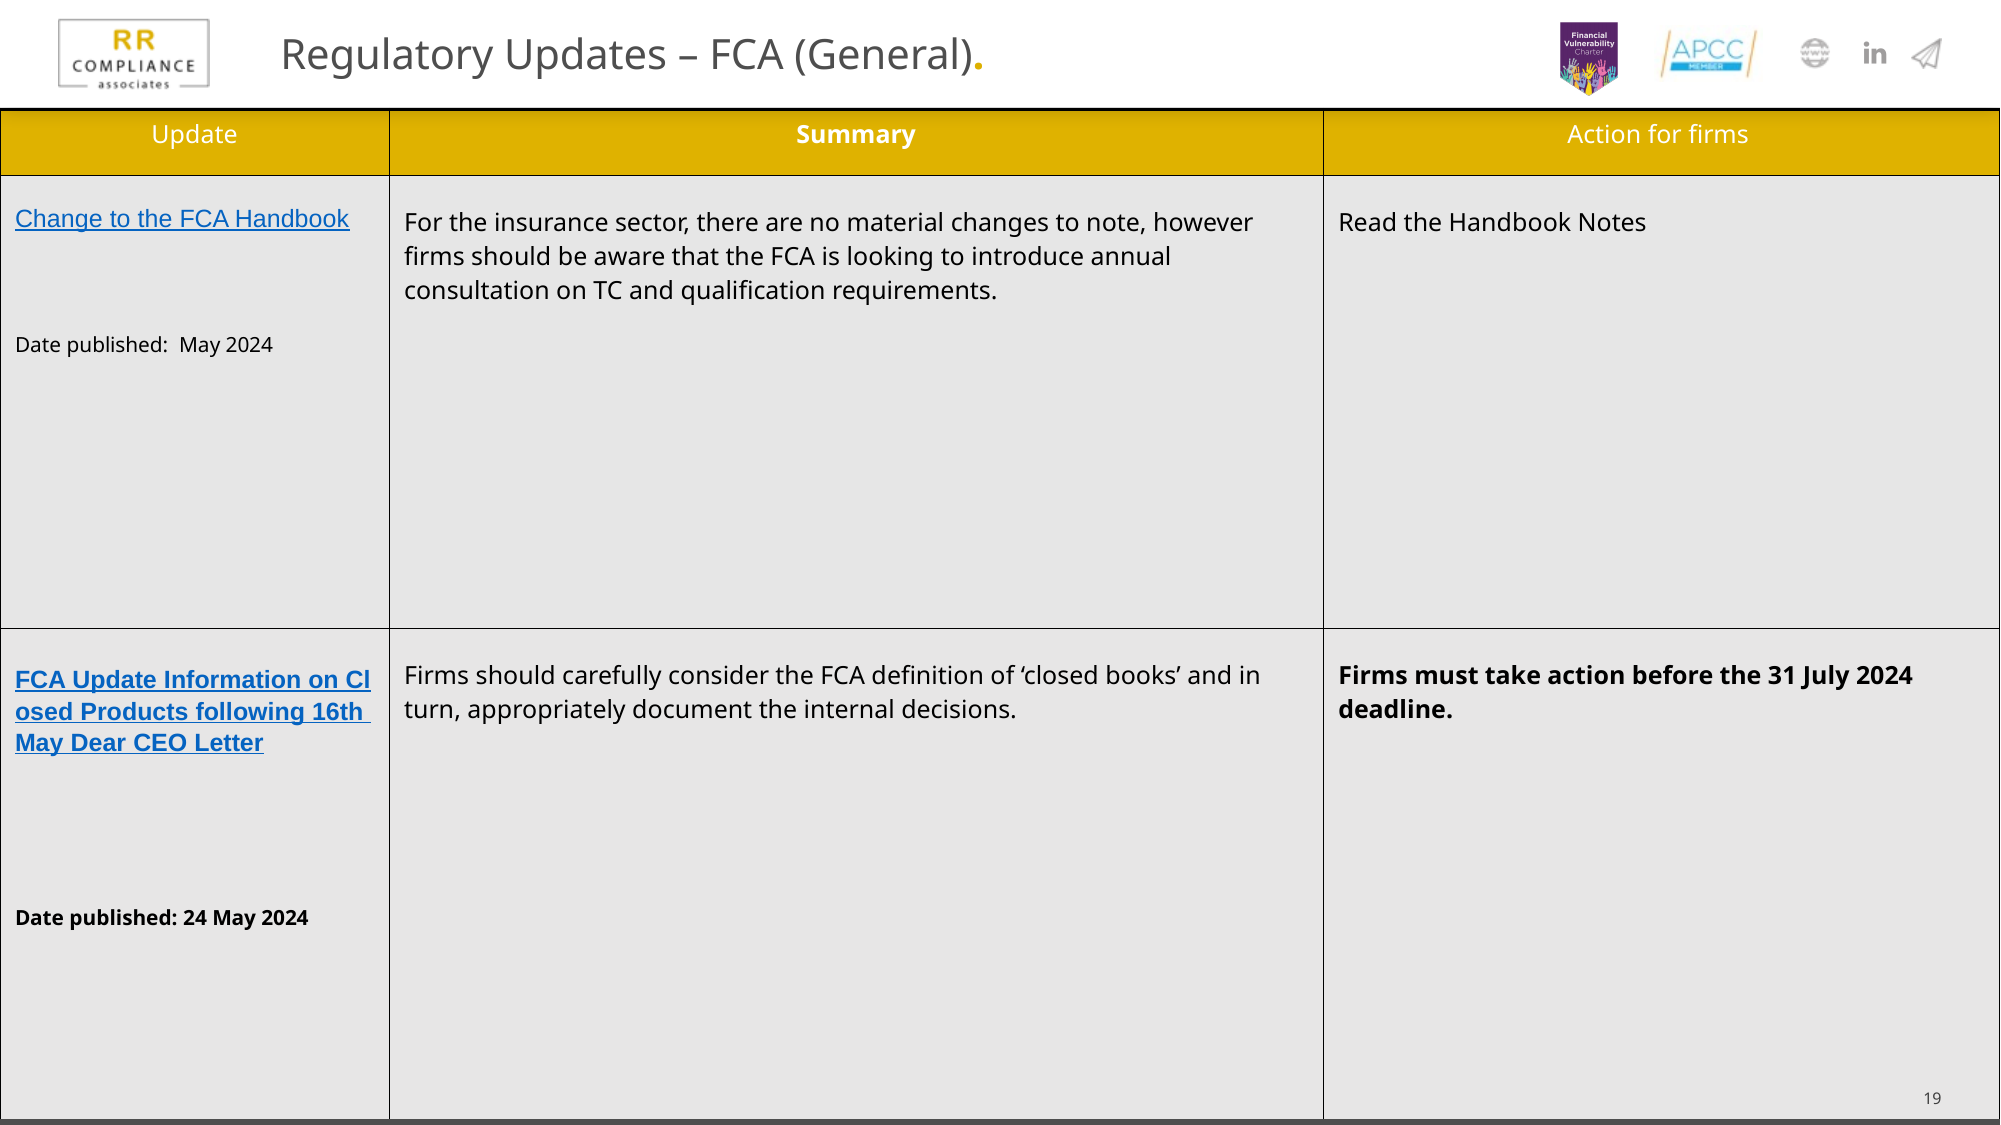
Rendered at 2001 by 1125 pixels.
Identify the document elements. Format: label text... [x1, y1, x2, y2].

table_cell FCA Update Information on Closed Products following 16th May Dear CEO Letter Date published: 24 May 2024 [1, 629, 389, 1119]
table_header Action for firms [1324, 118, 1999, 175]
picture [1856, 34, 1893, 71]
table_header Update [1, 117, 389, 175]
picture [1911, 38, 1942, 69]
text_box [0, 0, 2000, 107]
picture [1559, 21, 1618, 97]
table_cell Read the Handbook Notes [1324, 176, 1999, 628]
text_box ‹#› [1888, 1081, 1942, 1117]
text_box [0, 1119, 2000, 1125]
picture [1799, 38, 1834, 69]
table_cell Firms should carefully consider the FCA definition of ‘closed books’ and in turn, appropriately document the internal decisions. [390, 629, 1323, 1119]
table_cell Firms must take action before the 31 July 2024 deadline. [1324, 629, 1999, 1119]
picture [57, 11, 210, 95]
picture [1654, 24, 1763, 82]
table_cell For the insurance sector, there are no material changes to note, however firms should be aware that the FCA is looking to introduce annual consultation on TC and qualification requirements. [390, 176, 1323, 628]
table_header Summary [390, 120, 1323, 175]
text_box Regulatory Updates – FCA (General). [265, 19, 1974, 88]
table_cell Change to the FCA Handbook Date published: May 2024 [1, 176, 389, 628]
